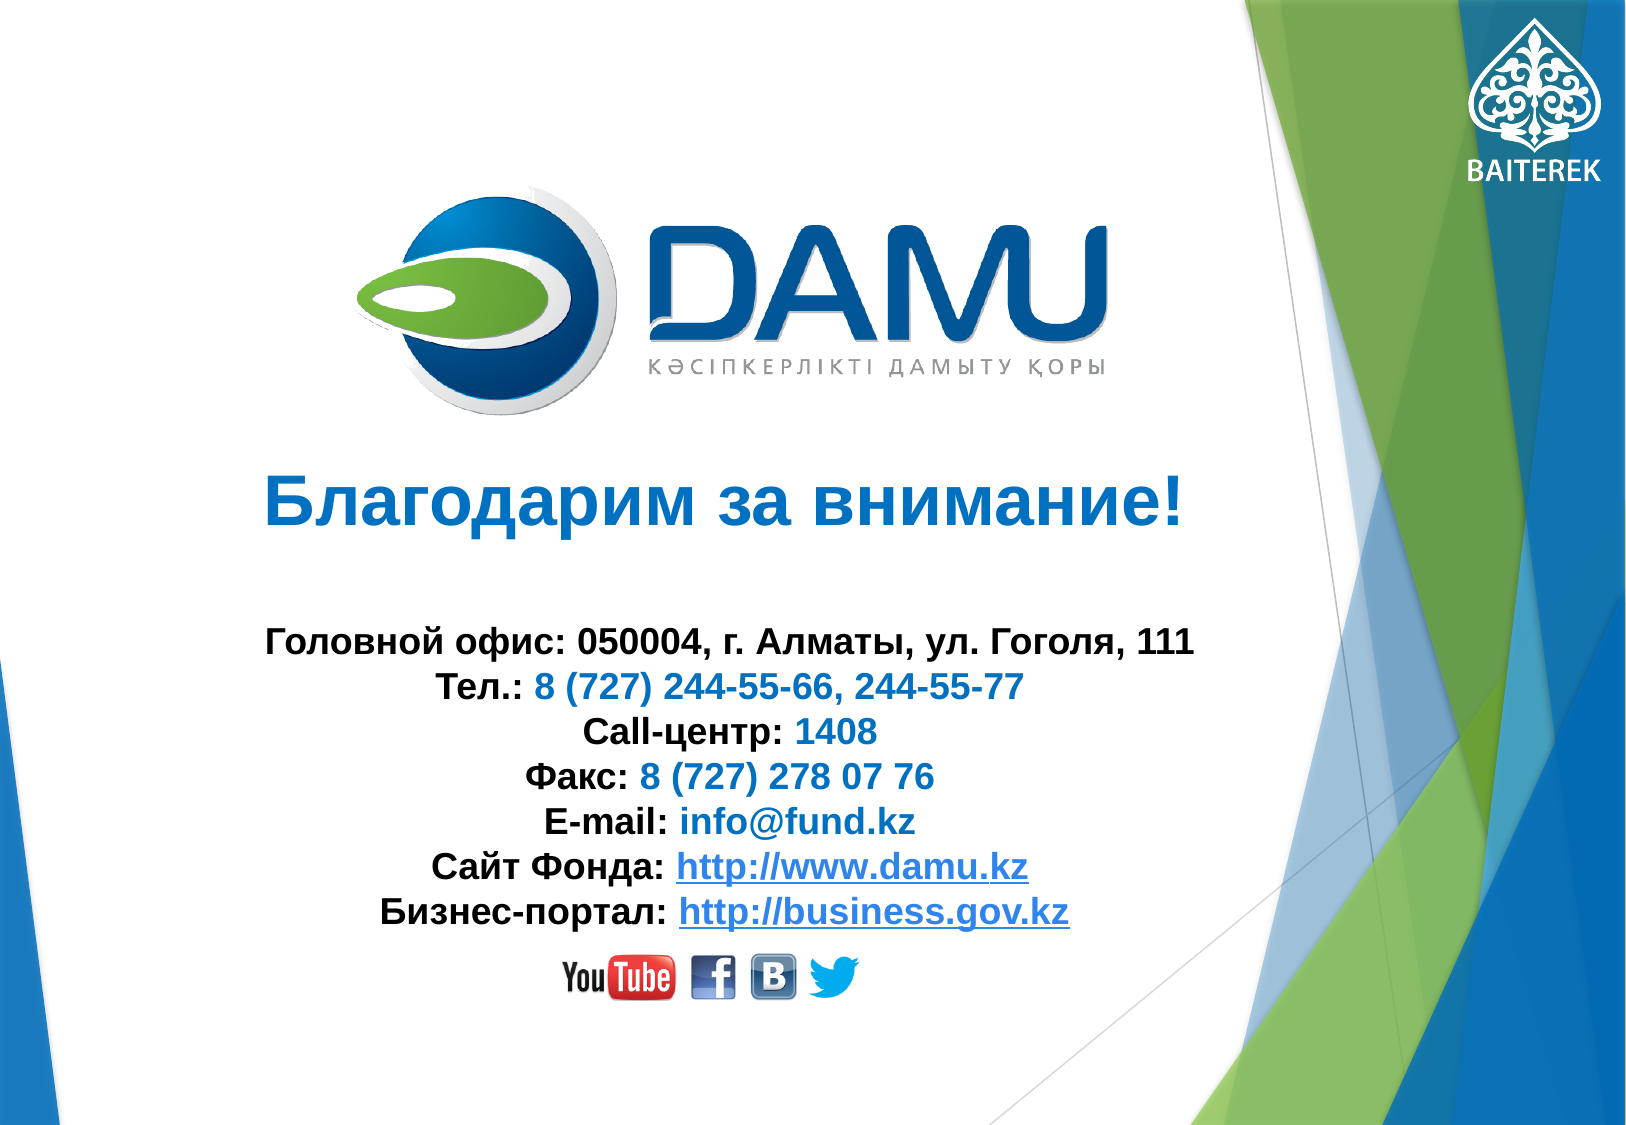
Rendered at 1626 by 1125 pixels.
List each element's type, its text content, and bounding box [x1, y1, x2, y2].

picture [749, 952, 798, 1001]
picture [689, 952, 738, 1001]
text_box Головной офис: 050004, г. Алматы, ул. Гоголя, 111 Тел.: 8 (727) 244-55-66, 244-55-77 Call-центр: 1408 Факс: 8 (727) 278 07 76 E-mail: info@fund.kz Сайт Фонда: http://www.damu.kz Бизнес-портал: http://business.gov.kz [159, 609, 1301, 940]
picture [552, 952, 684, 1001]
picture [807, 952, 861, 1001]
picture [1465, 16, 1603, 183]
picture [344, 176, 1113, 419]
subtitle Благодарим за внимание! [189, 414, 1259, 580]
